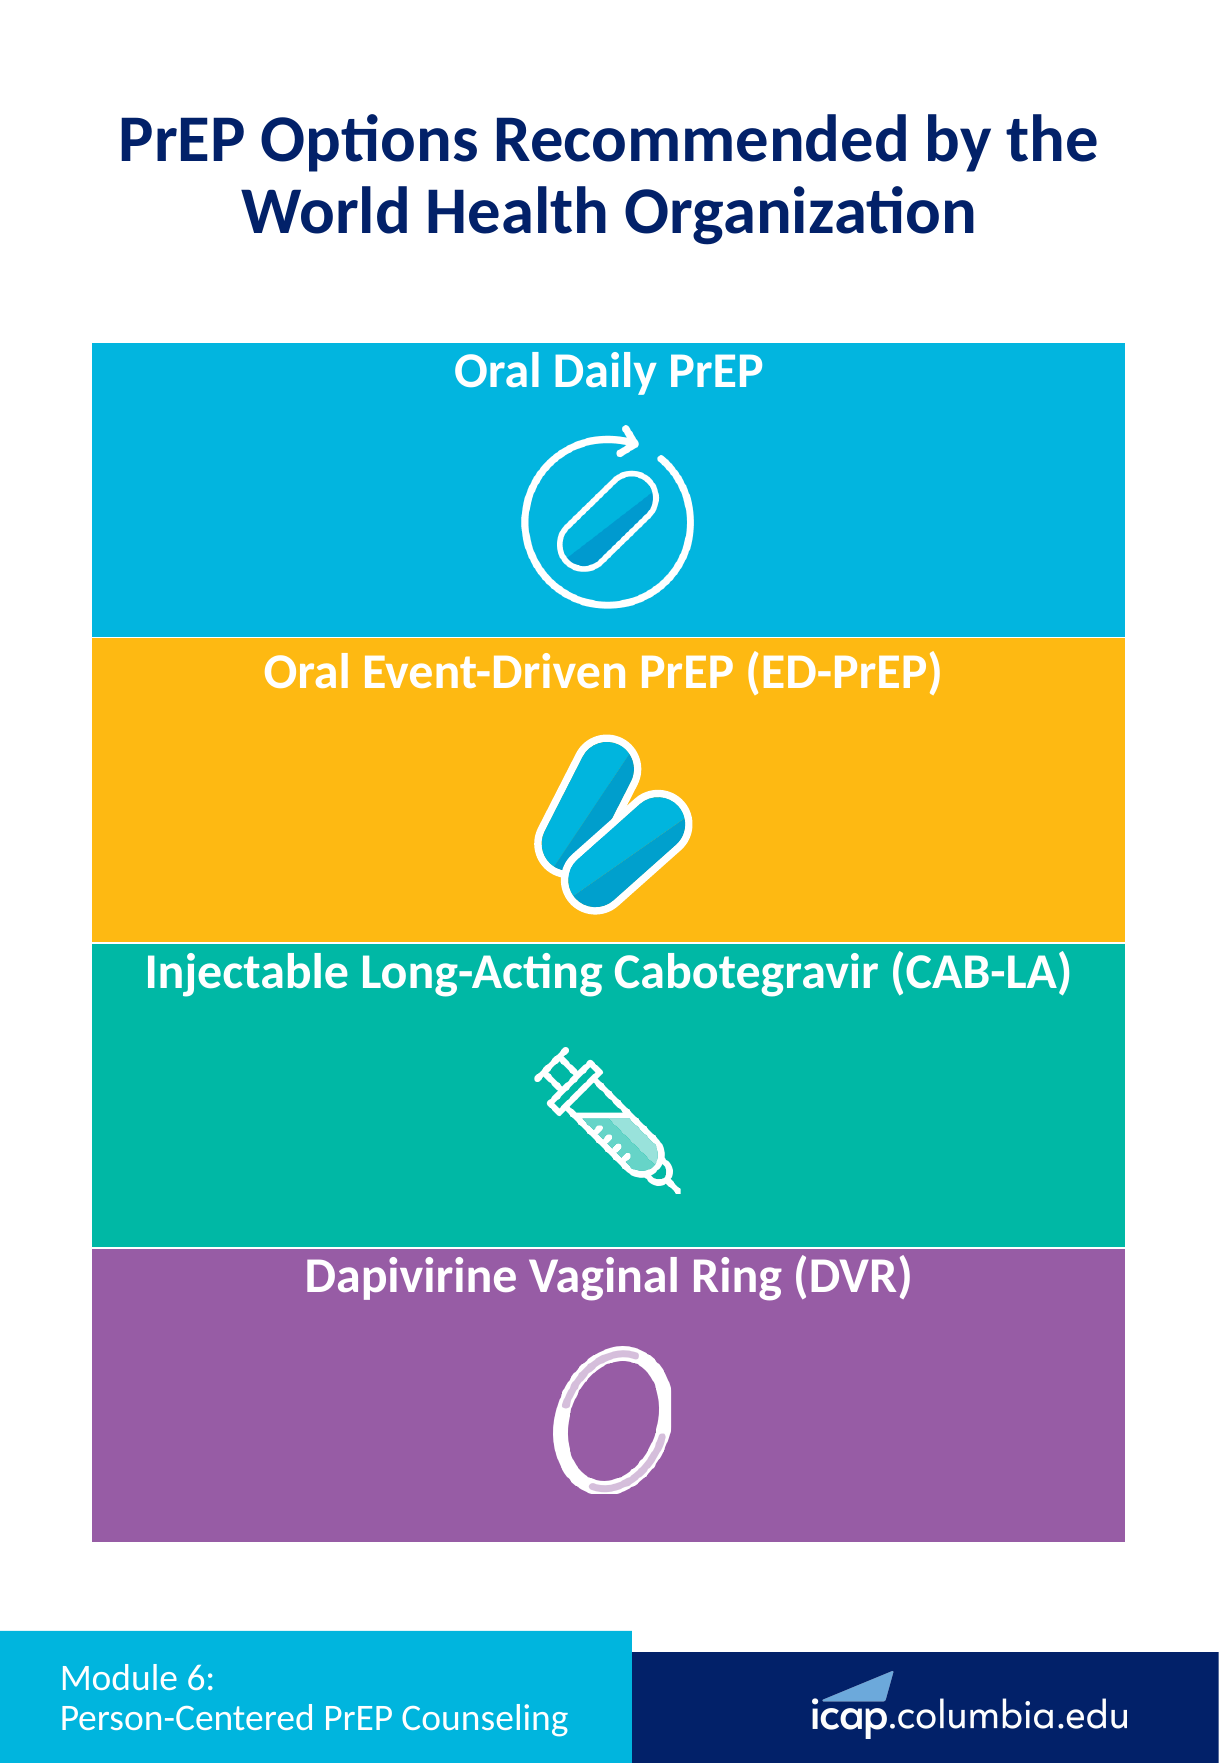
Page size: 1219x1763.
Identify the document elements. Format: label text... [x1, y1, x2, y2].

list PrEP Options Recommended by the World Health Organization​ [92, 96, 1127, 307]
picture [558, 471, 658, 571]
picture [552, 1346, 672, 1494]
table_cell Injectable Long-Acting Cabotegravir (CAB-LA)​ [92, 944, 1125, 1247]
picture [812, 1671, 1127, 1739]
table_cell Dapivirine Vaginal Ring (DVR) [92, 1249, 1125, 1542]
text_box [534, 734, 693, 915]
picture [534, 1047, 681, 1194]
picture [522, 426, 693, 608]
table_header Oral Daily PrEP [92, 343, 1125, 637]
title Module 6: Person-Centered PrEP Counseling [45, 1661, 624, 1736]
table_cell Oral Event-Driven PrEP (ED-PrEP) ​ [92, 638, 1125, 942]
